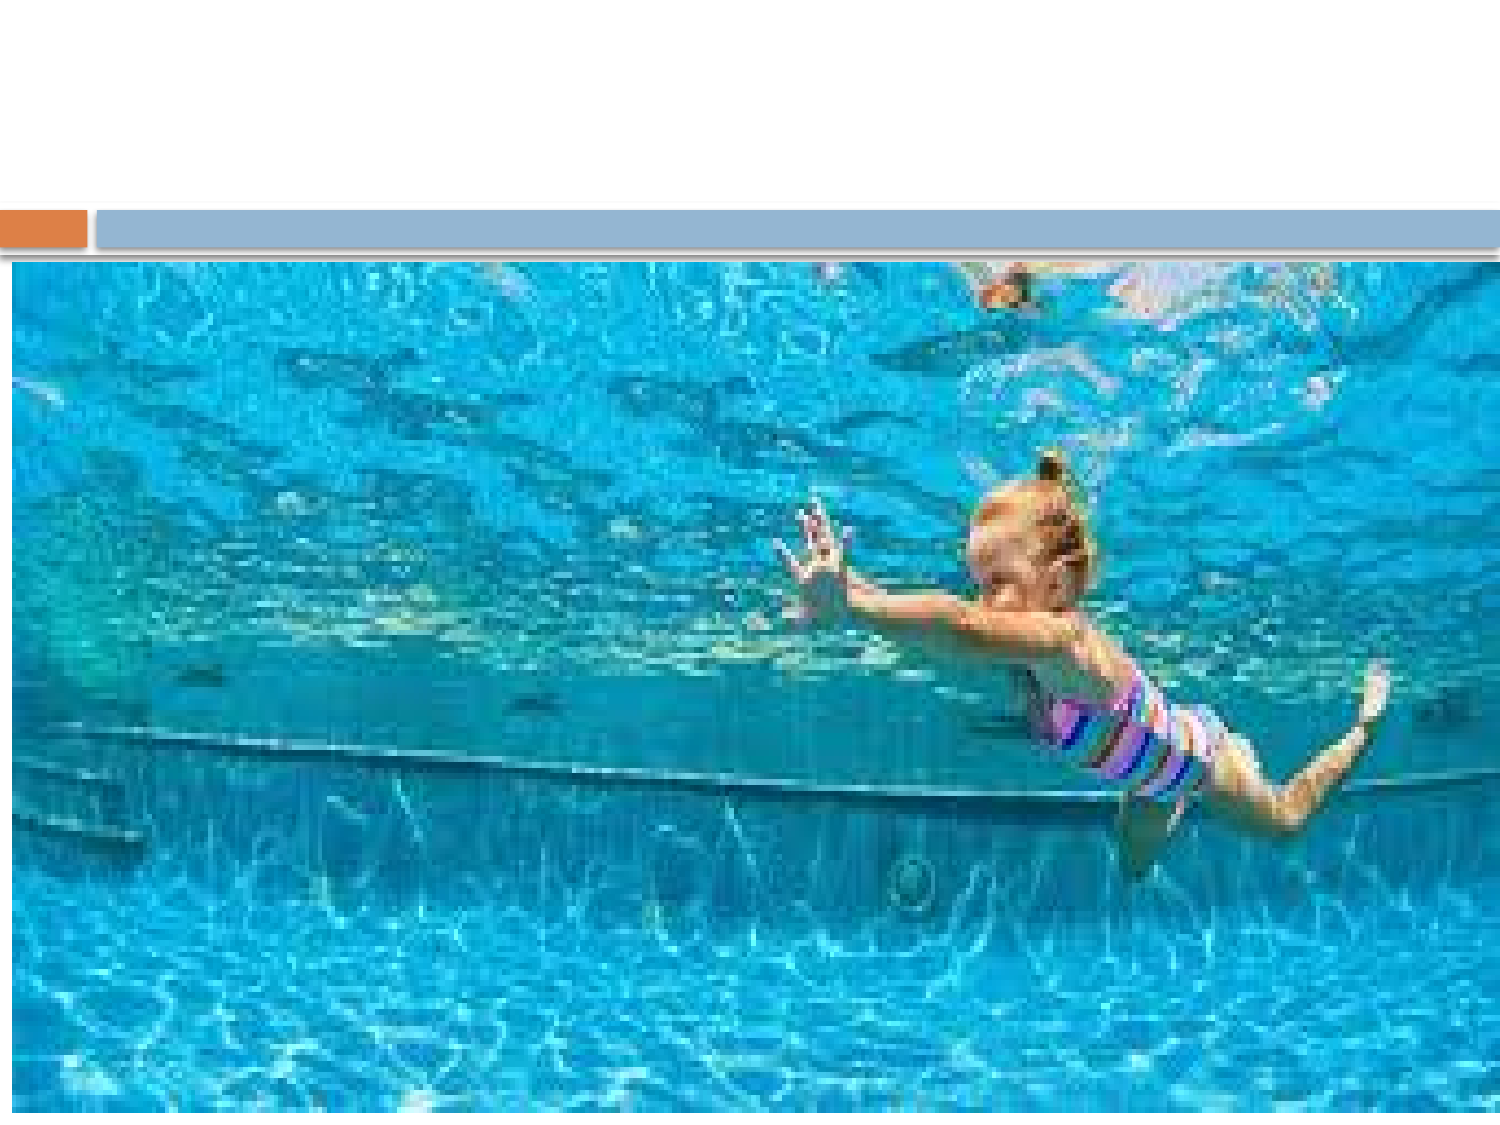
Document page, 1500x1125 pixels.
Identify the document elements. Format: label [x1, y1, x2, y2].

list [12, 262, 1500, 1113]
